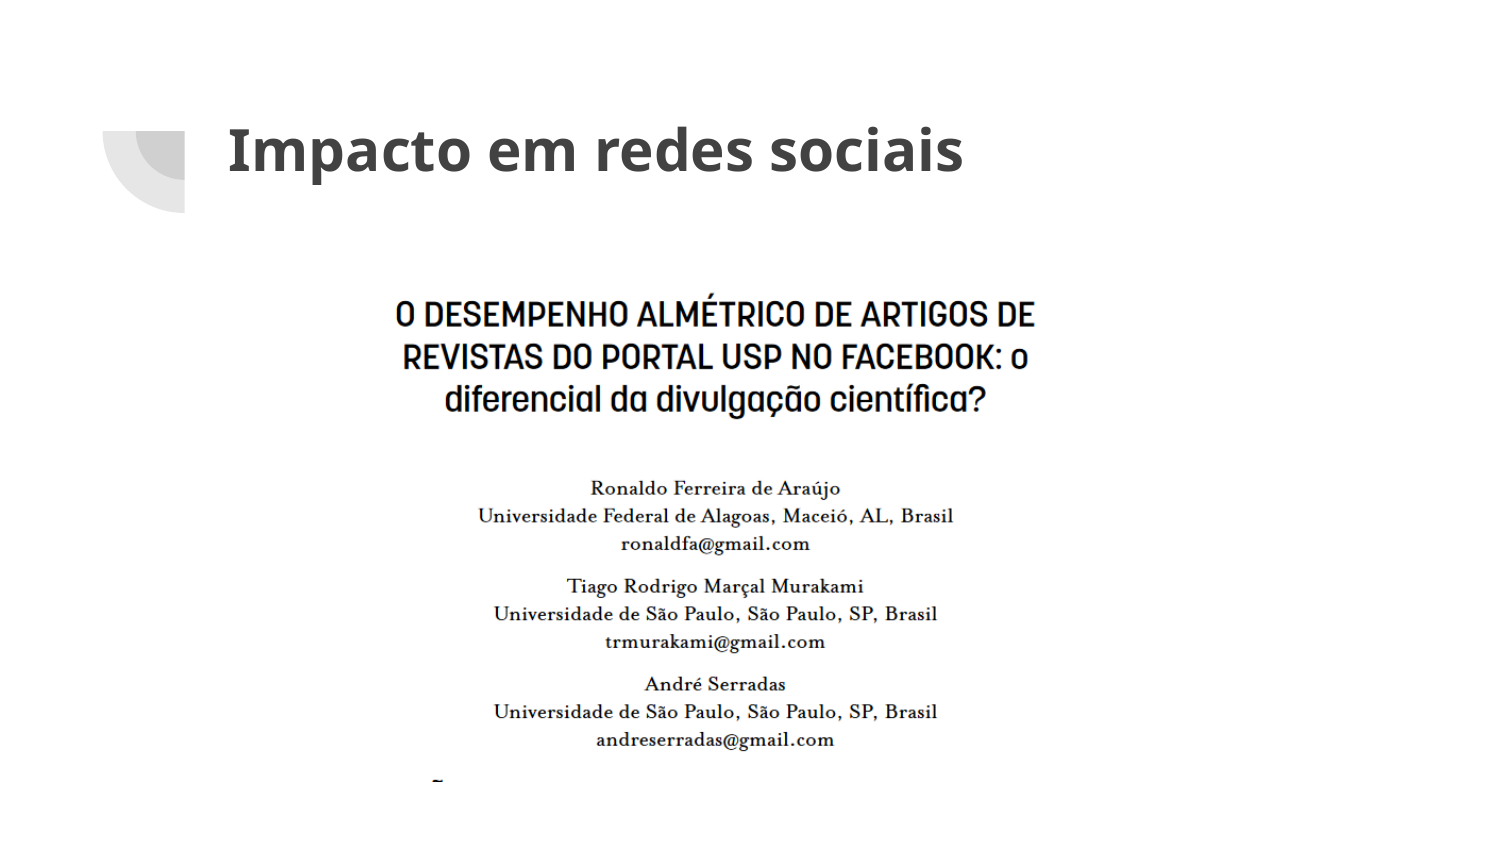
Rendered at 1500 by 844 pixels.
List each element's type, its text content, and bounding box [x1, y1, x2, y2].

title Impacto em redes sociais [213, 98, 1368, 263]
picture [245, 233, 1189, 782]
